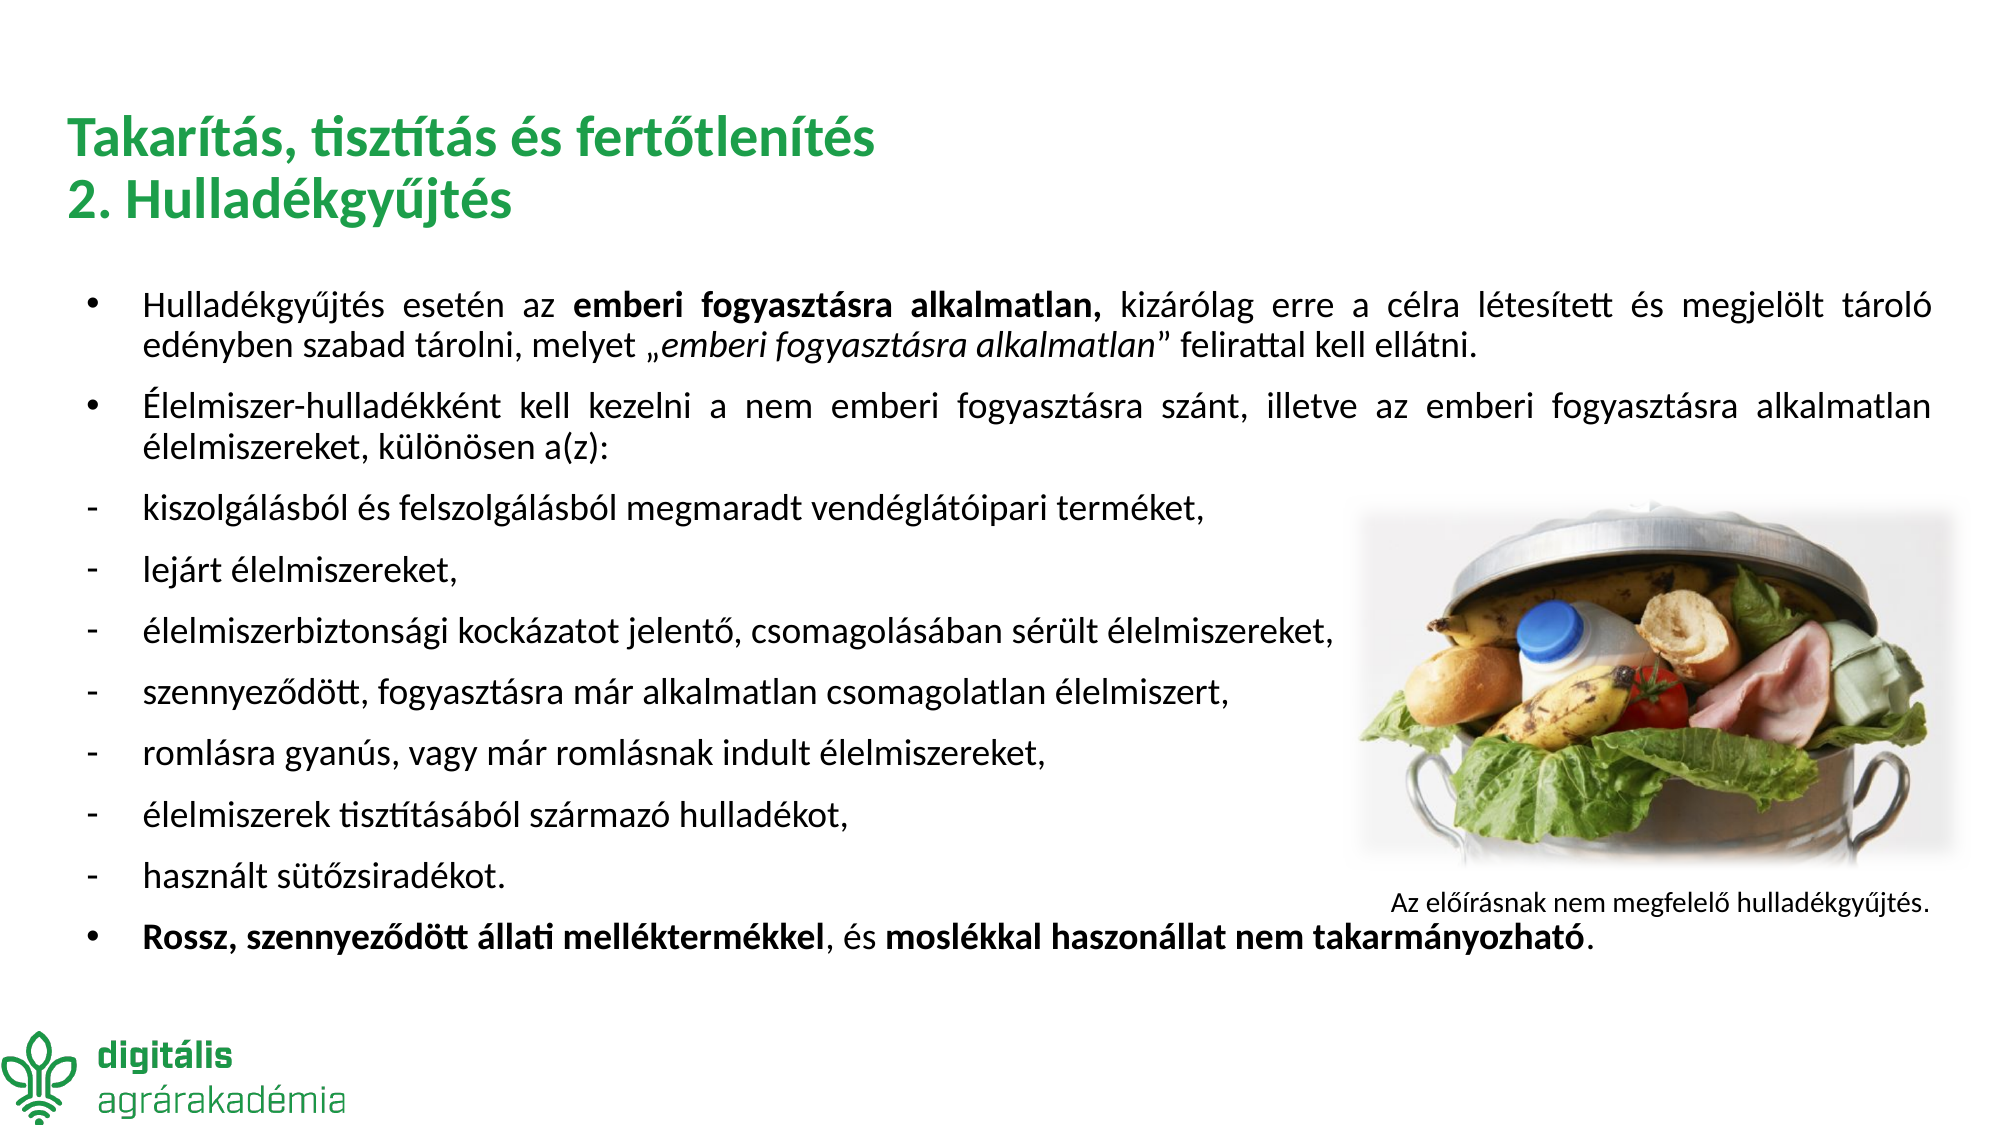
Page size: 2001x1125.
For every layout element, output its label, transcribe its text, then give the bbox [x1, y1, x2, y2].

title Takarítás, tisztítás és fertőtlenítés 2. Hulladékgyűjtés [52, 59, 1949, 277]
text_box Az előírásnak nem megfelelő hulladékgyűjtés. [1348, 876, 1974, 926]
picture [0, 1031, 345, 1125]
picture [1342, 494, 1971, 872]
list Hulladékgyűjtés esetén az emberi fogyasztásra alkalmatlan, kizárólag erre a célra létesített és megjelölt tároló edényben szabad tárolni, melyet „emberi fogyasztásra alkalmatlan” felirattal kell ellátni. Élelmiszer-hulladékként kell kezelni a nem emberi fogyasztásra szánt, illetve az emberi fogyasztásra alkalmatlan élelmiszereket, különösen a(z): kiszolgálásból és felszolgálásból megmaradt vendéglátóipari terméket, lejárt élelmiszereket, élelmiszerbiztonsági kockázatot jelentő, csomagolásában sérült élelmiszereket, szennyeződött, fogyasztásra már alkalmatlan csomagolatlan élelmiszert, romlásra gyanús, vagy már romlásnak indult élelmiszereket, élelmiszerek tisztításából származó hulladékot, használt sütőzsiradékot. Rossz, szennyeződött állati melléktermékkel, és moslékkal haszonállat nem takarmányozható. [52, 277, 1949, 1014]
